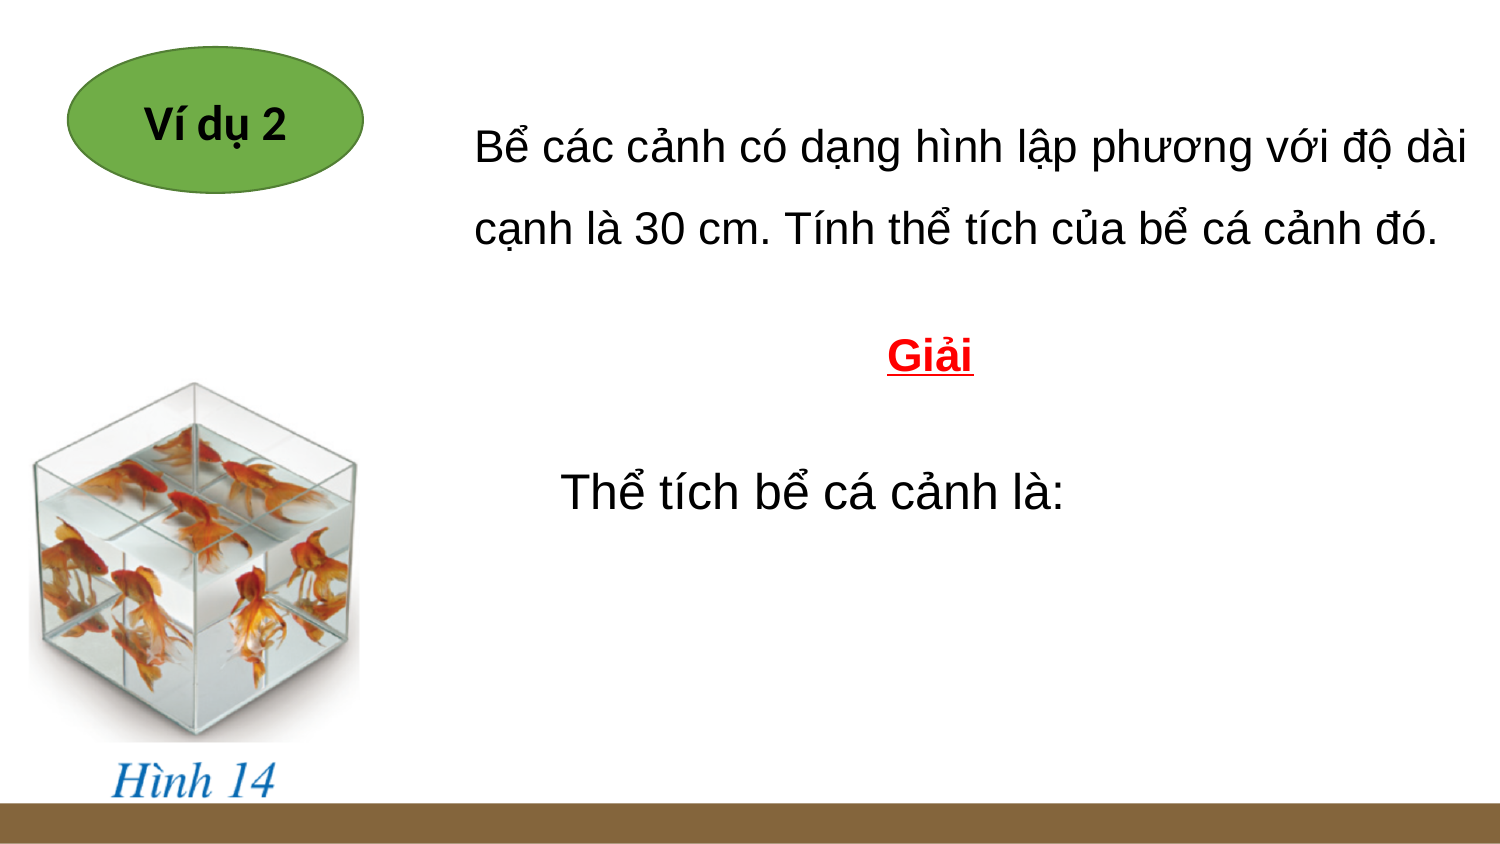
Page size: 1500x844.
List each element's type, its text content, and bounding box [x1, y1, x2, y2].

text_box Bể các cảnh có dạng hình lập phương với độ dài cạnh là 30 cm. Tính thể tích của bể cá cảnh đó. [459, 81, 1492, 262]
text_box Giải [872, 317, 992, 388]
text_box [0, 803, 1500, 844]
text_box Ví dụ 2 [66, 45, 364, 194]
picture [11, 376, 380, 822]
